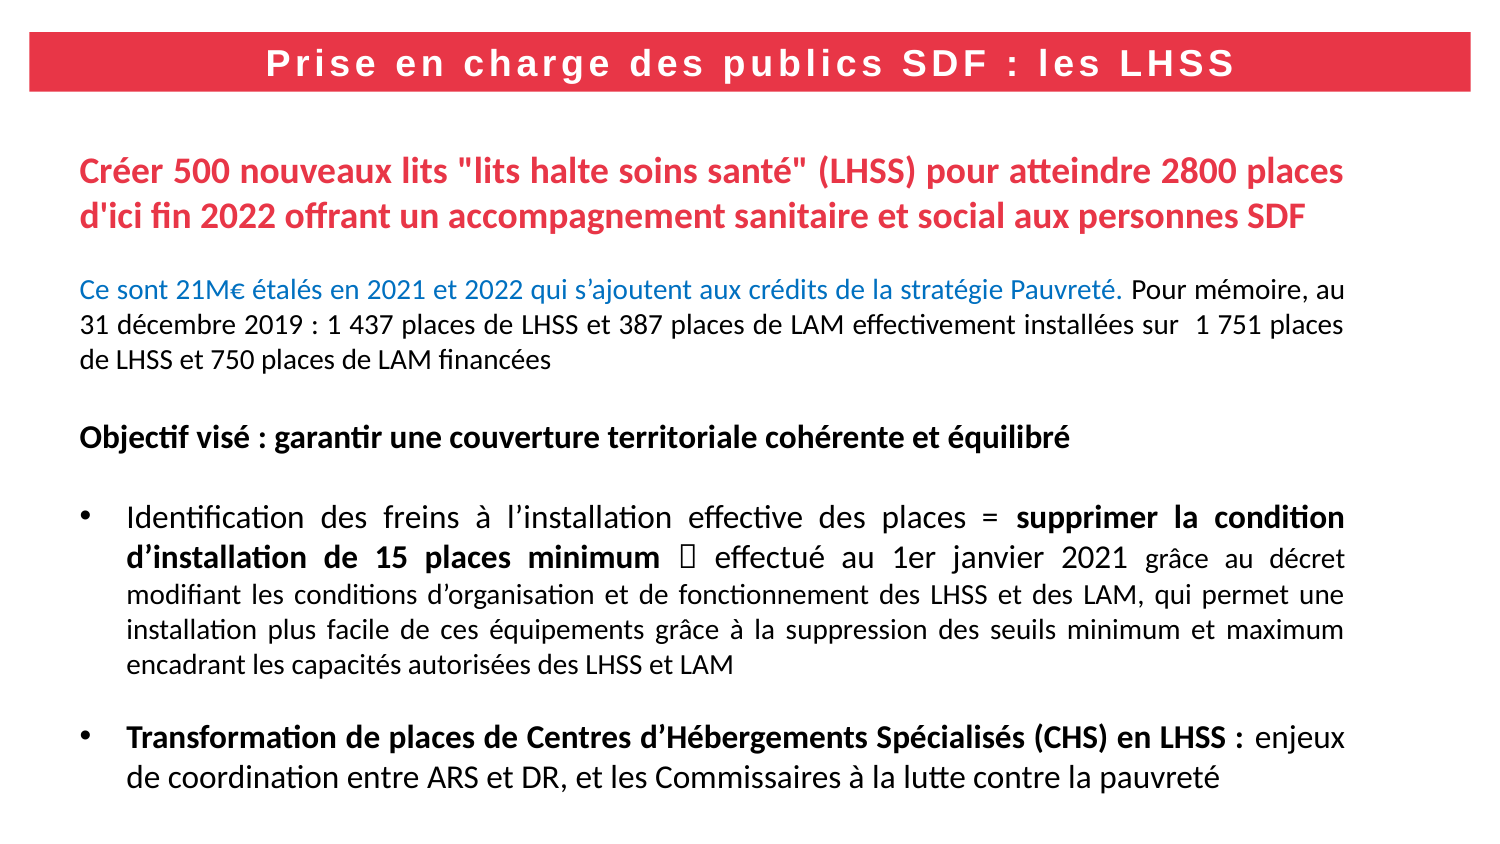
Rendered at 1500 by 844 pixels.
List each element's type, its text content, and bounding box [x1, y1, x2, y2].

text_box Créer 500 nouveaux lits "lits halte soins santé" (LHSS) pour atteindre 2800 places d'ici fin 2022 offrant un accompagnement sanitaire et social aux personnes SDF Ce sont 21M€ étalés en 2021 et 2022 qui s’ajoutent aux crédits de la stratégie Pauvreté. Pour mémoire, au 31 décembre 2019 : 1 437 places de LHSS et 387 places de LAM effectivement installées sur 1 751 places de LHSS et 750 places de LAM financées Objectif visé : garantir une couverture territoriale cohérente et équilibré Identification des freins à l’installation effective des places = supprimer la condition d’installation de 15 places minimum  effectué au 1er janvier 2021 grâce au décret modifiant les conditions d’organisation et de fonctionnement des LHSS et des LAM, qui permet une installation plus facile de ces équipements grâce à la suppression des seuils minimum et maximum encadrant les capacités autorisées des LHSS et LAM Transformation de places de Centres d’Hébergements Spécialisés (CHS) en LHSS : enjeux de coordination entre ARS et DR, et les Commissaires à la lutte contre la pauvreté [64, 138, 1361, 838]
text_box Prise en charge des publics SDF : les LHSS [29, 32, 1471, 92]
